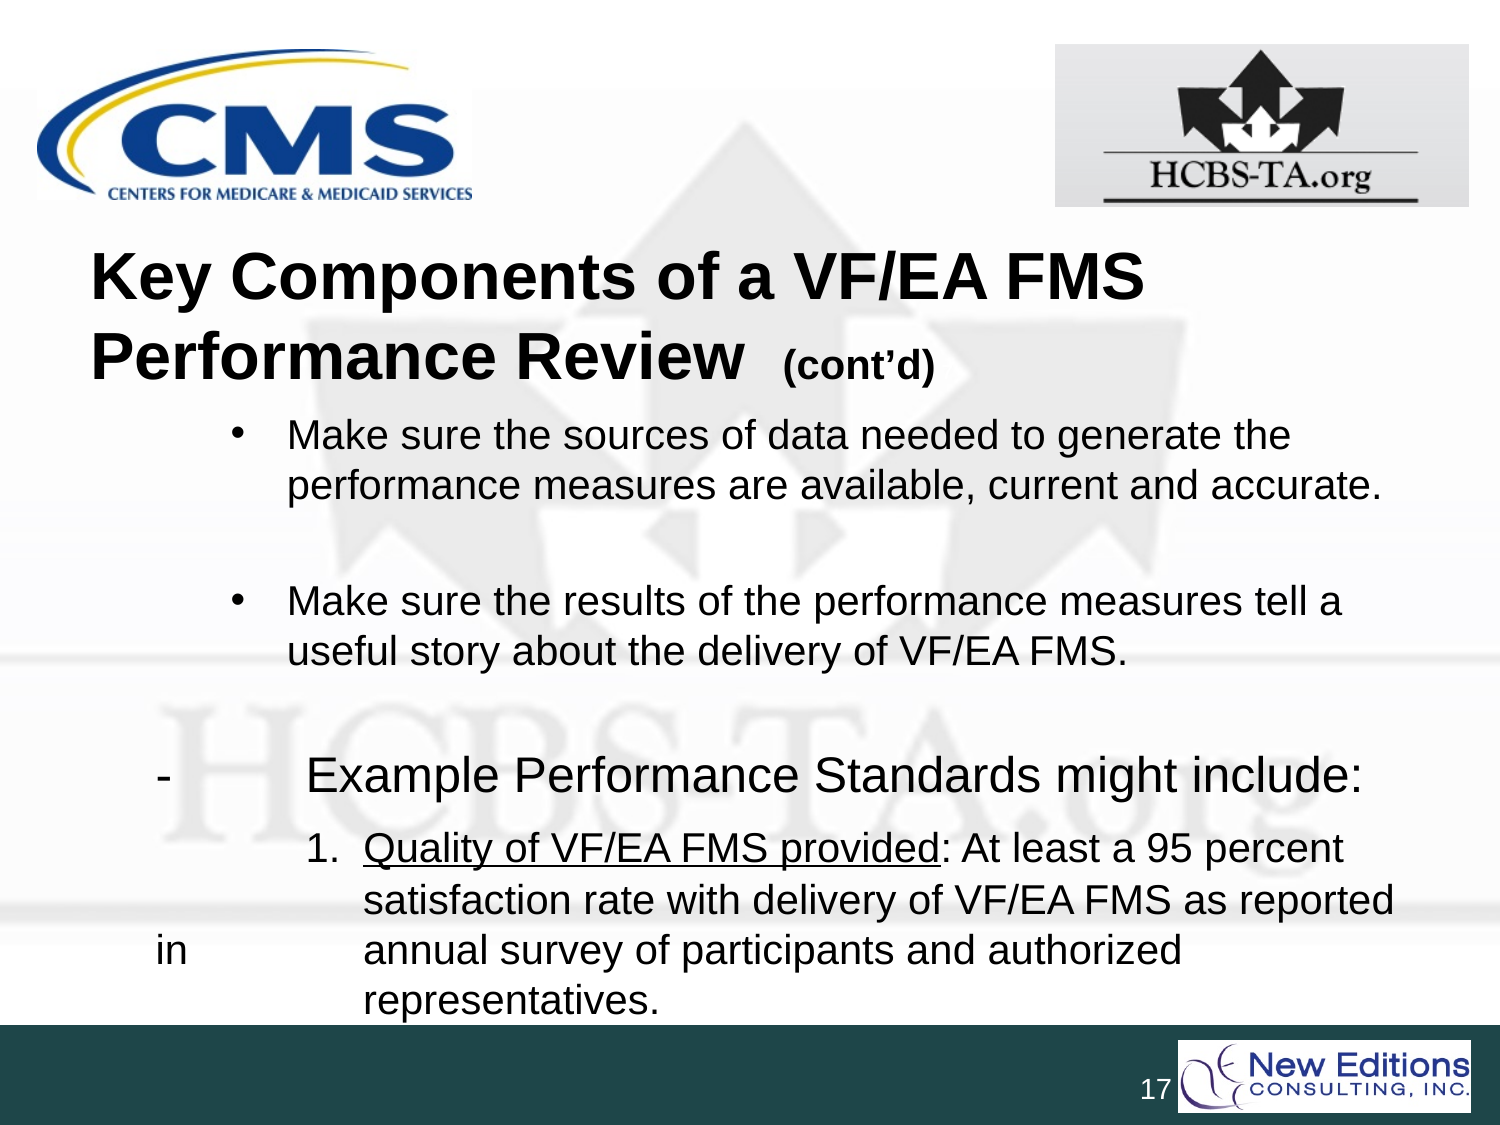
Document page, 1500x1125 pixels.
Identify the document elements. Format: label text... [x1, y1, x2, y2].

title Key Components of a VF/EA FMS Performance Review (cont’d) 7 [75, 224, 1425, 399]
picture [0, 0, 1500, 1025]
text_box 17 [1125, 1062, 1475, 1125]
list Make sure the sources of data needed to generate the performance measures are available, current and accurate. Make sure the results of the performance measures tell a useful story about the delivery of VF/EA FMS. - Example Performance Standards might include: 1. Quality of VF/EA FMS provided: At least a 95 percent satisfaction rate with delivery of VF/EA FMS as reported in annual survey of participants and authorized representatives. [75, 399, 1425, 1005]
picture [1178, 1040, 1471, 1062]
